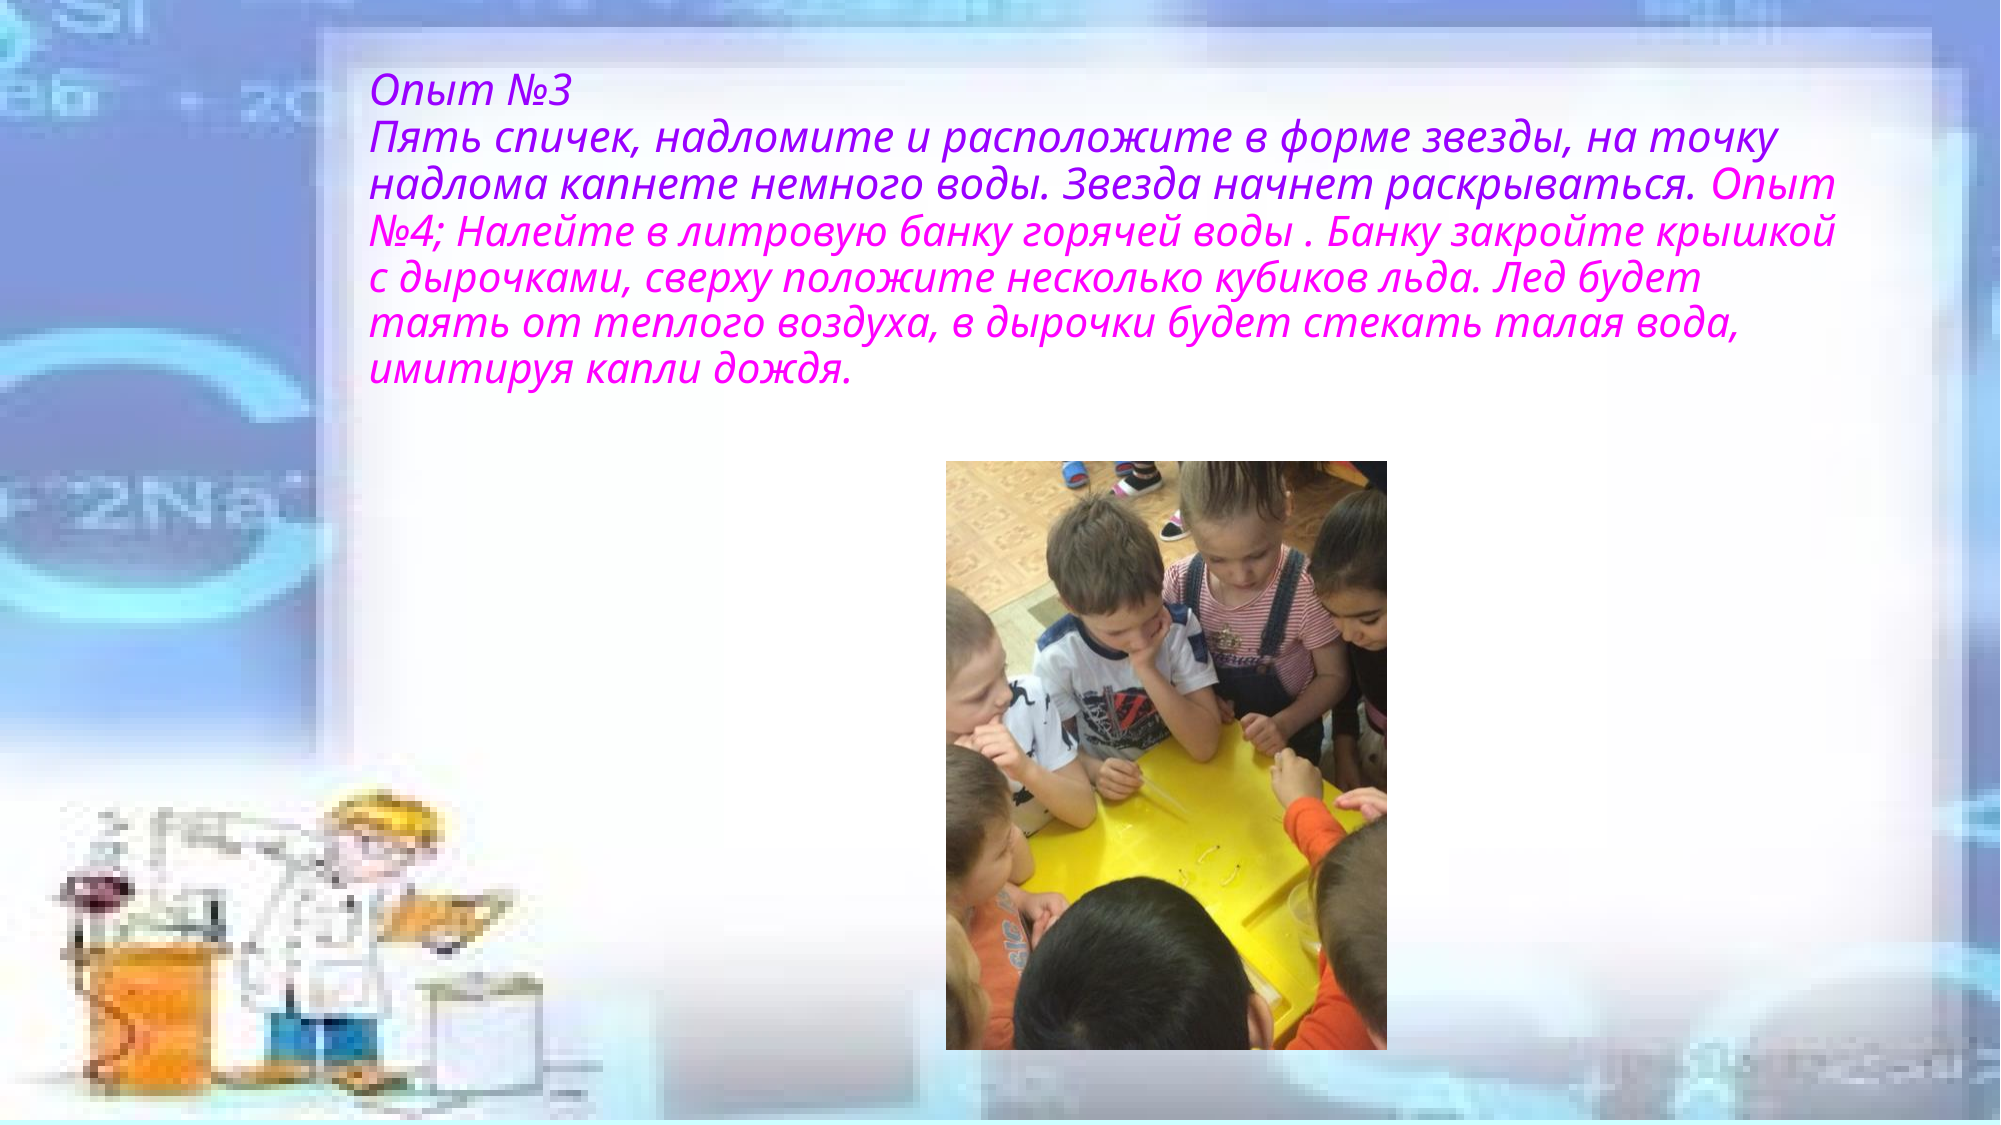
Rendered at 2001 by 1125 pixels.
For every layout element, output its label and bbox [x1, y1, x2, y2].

list [0, 0, 2000, 1120]
picture [946, 461, 1387, 1050]
